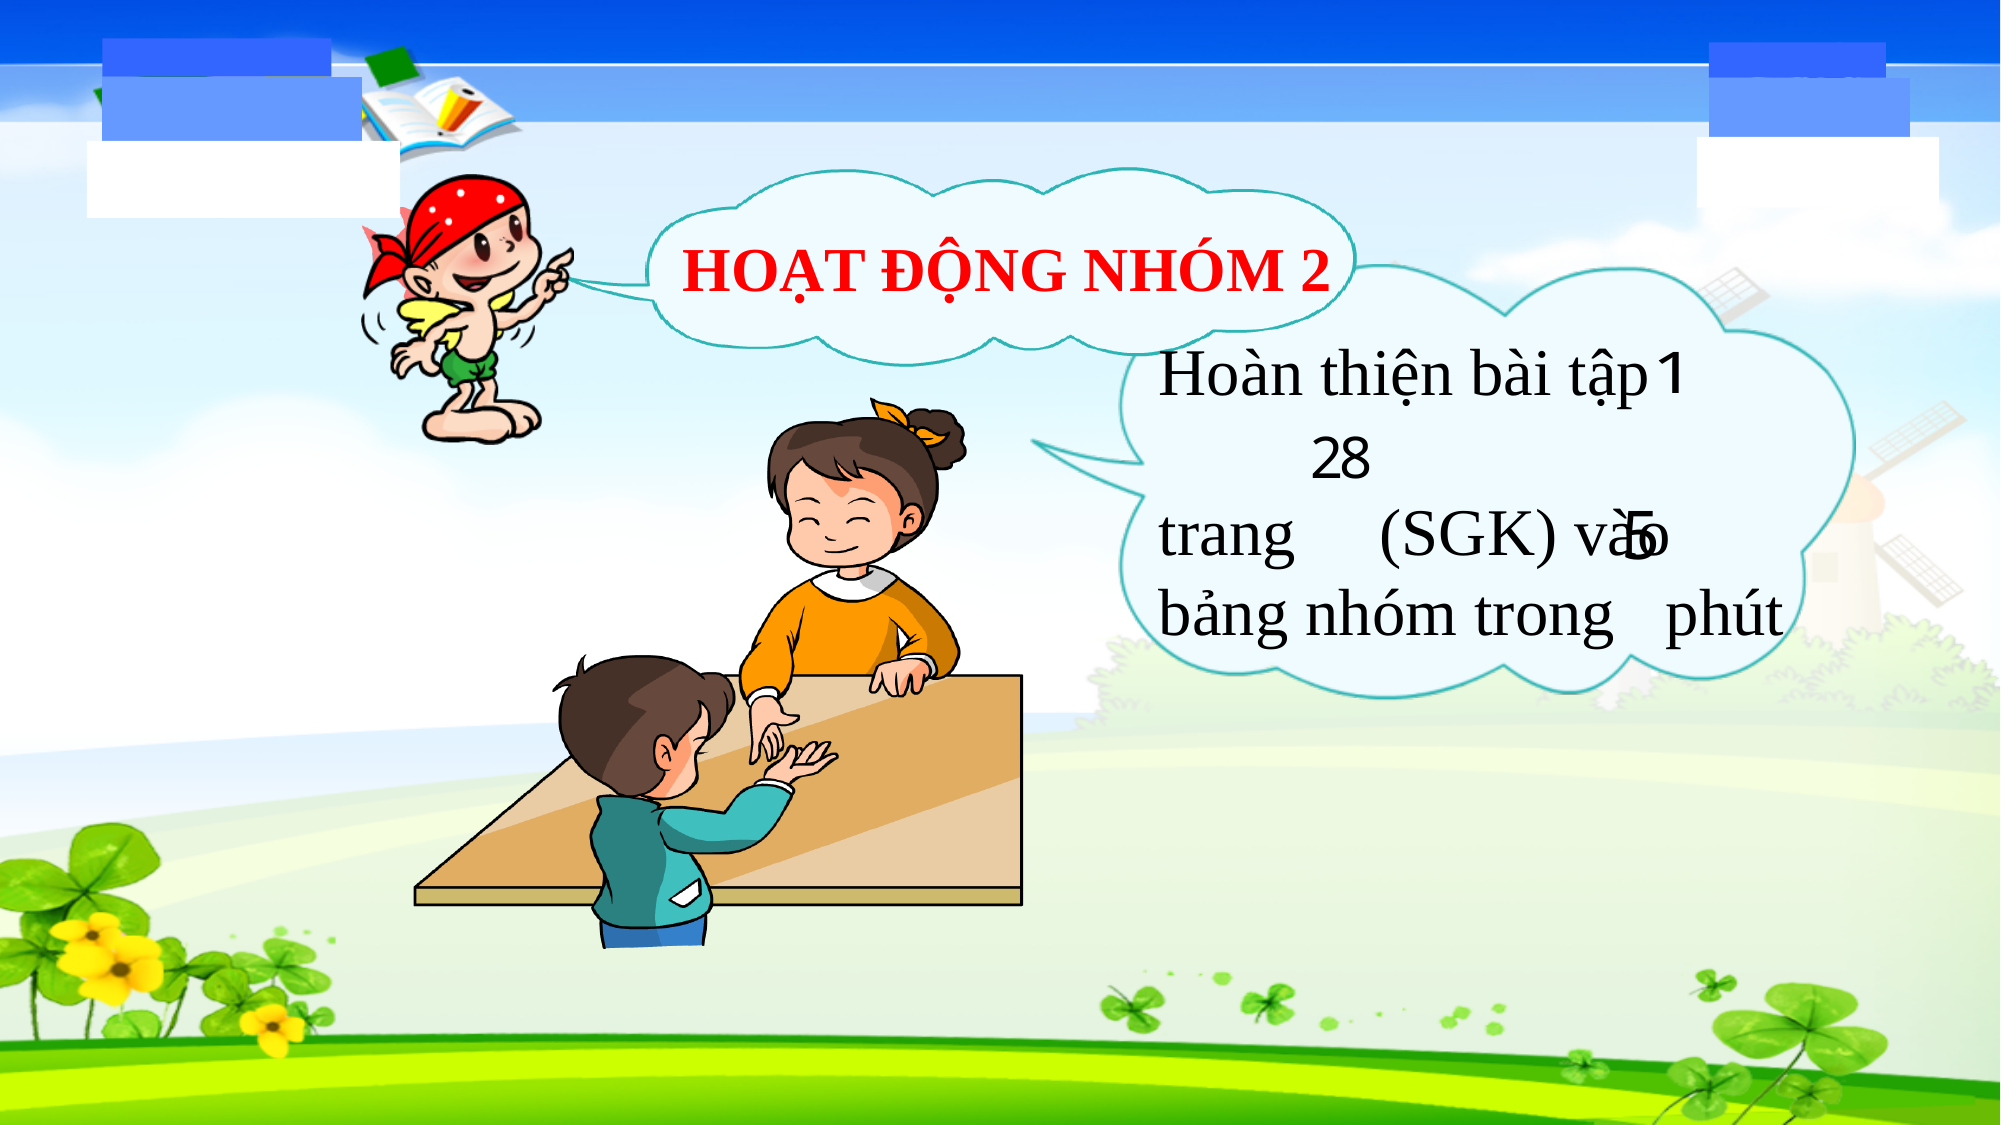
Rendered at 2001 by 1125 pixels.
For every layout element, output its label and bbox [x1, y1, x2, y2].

text_box [1144, 321, 1825, 580]
text_box [1696, 42, 1940, 208]
text_box [361, 123, 1423, 445]
text_box [1307, 435, 1370, 486]
text_box [985, 185, 1939, 766]
text_box [86, 38, 401, 218]
picture [0, 0, 2001, 1125]
